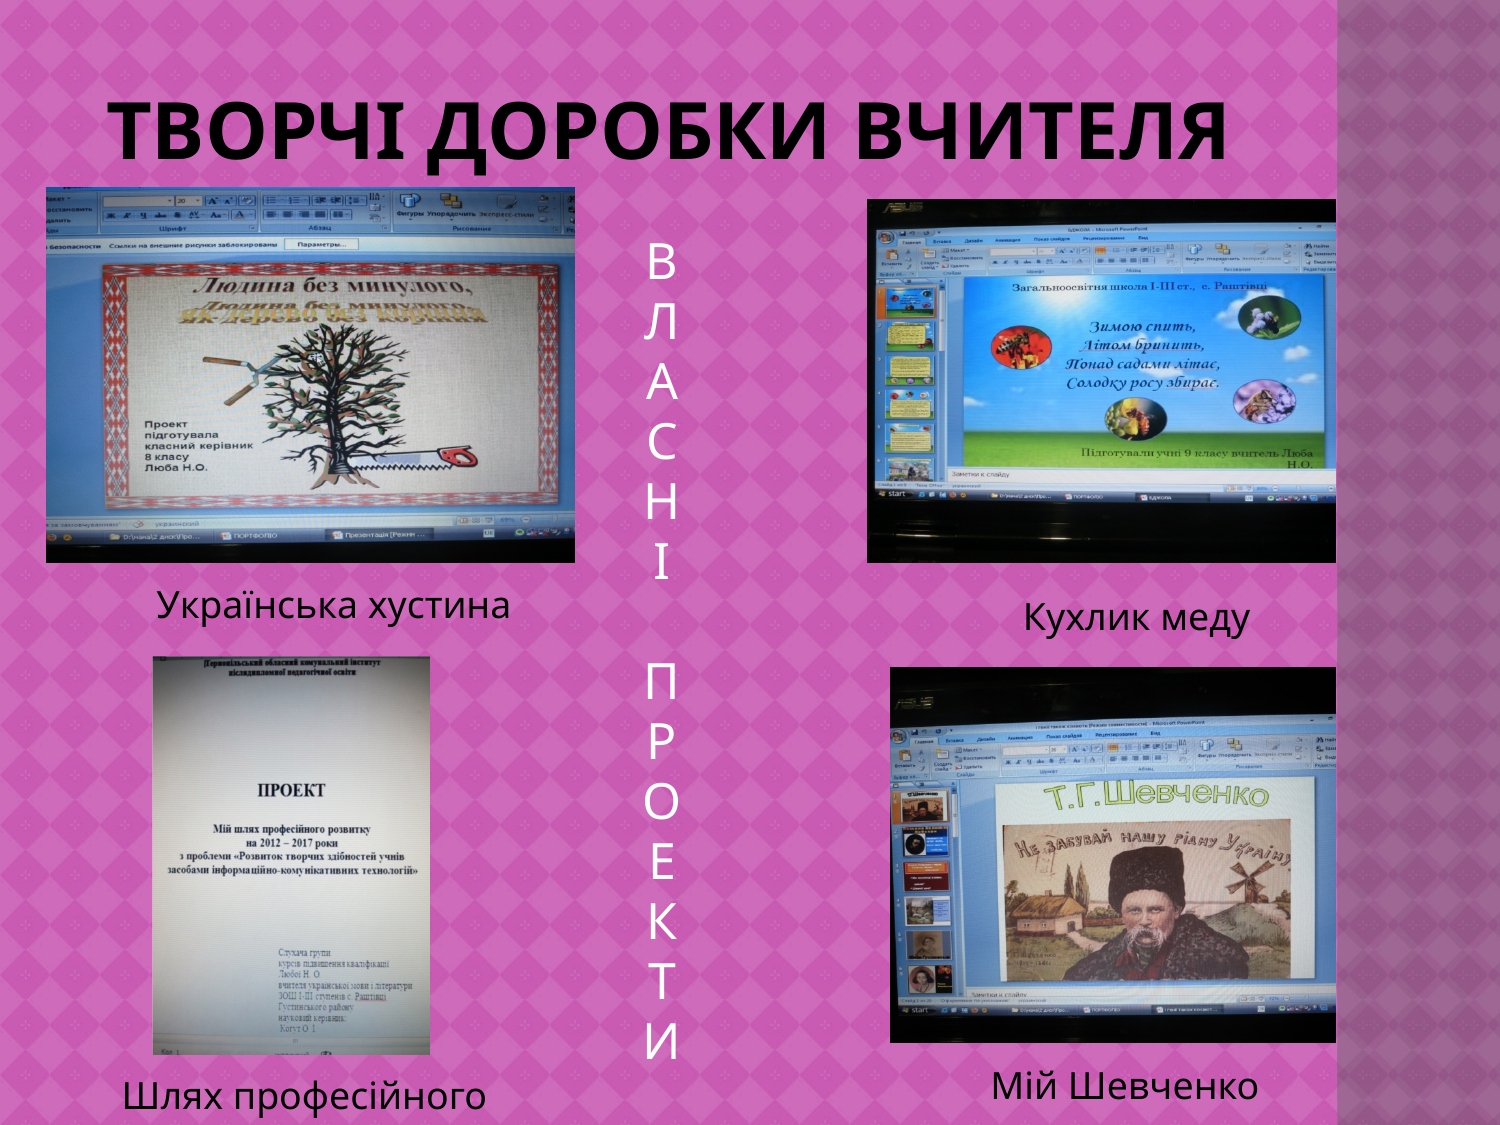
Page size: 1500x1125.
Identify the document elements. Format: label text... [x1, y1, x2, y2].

picture [890, 667, 1337, 1044]
text_box Українська хустина [105, 574, 563, 634]
text_box Шлях професійного розвитку [35, 1064, 575, 1125]
text_box Кухлик меду [925, 585, 1348, 646]
text_box Мій Шевченко [925, 1054, 1325, 1115]
title Творчі доробки вчителя [75, 52, 1263, 176]
picture [91, 716, 491, 995]
picture [153, 657, 430, 715]
picture [46, 186, 575, 563]
text_box В Л А С Н І П Р О Е К Т И [609, 222, 715, 1078]
picture [866, 198, 1337, 563]
picture [153, 1003, 430, 1055]
